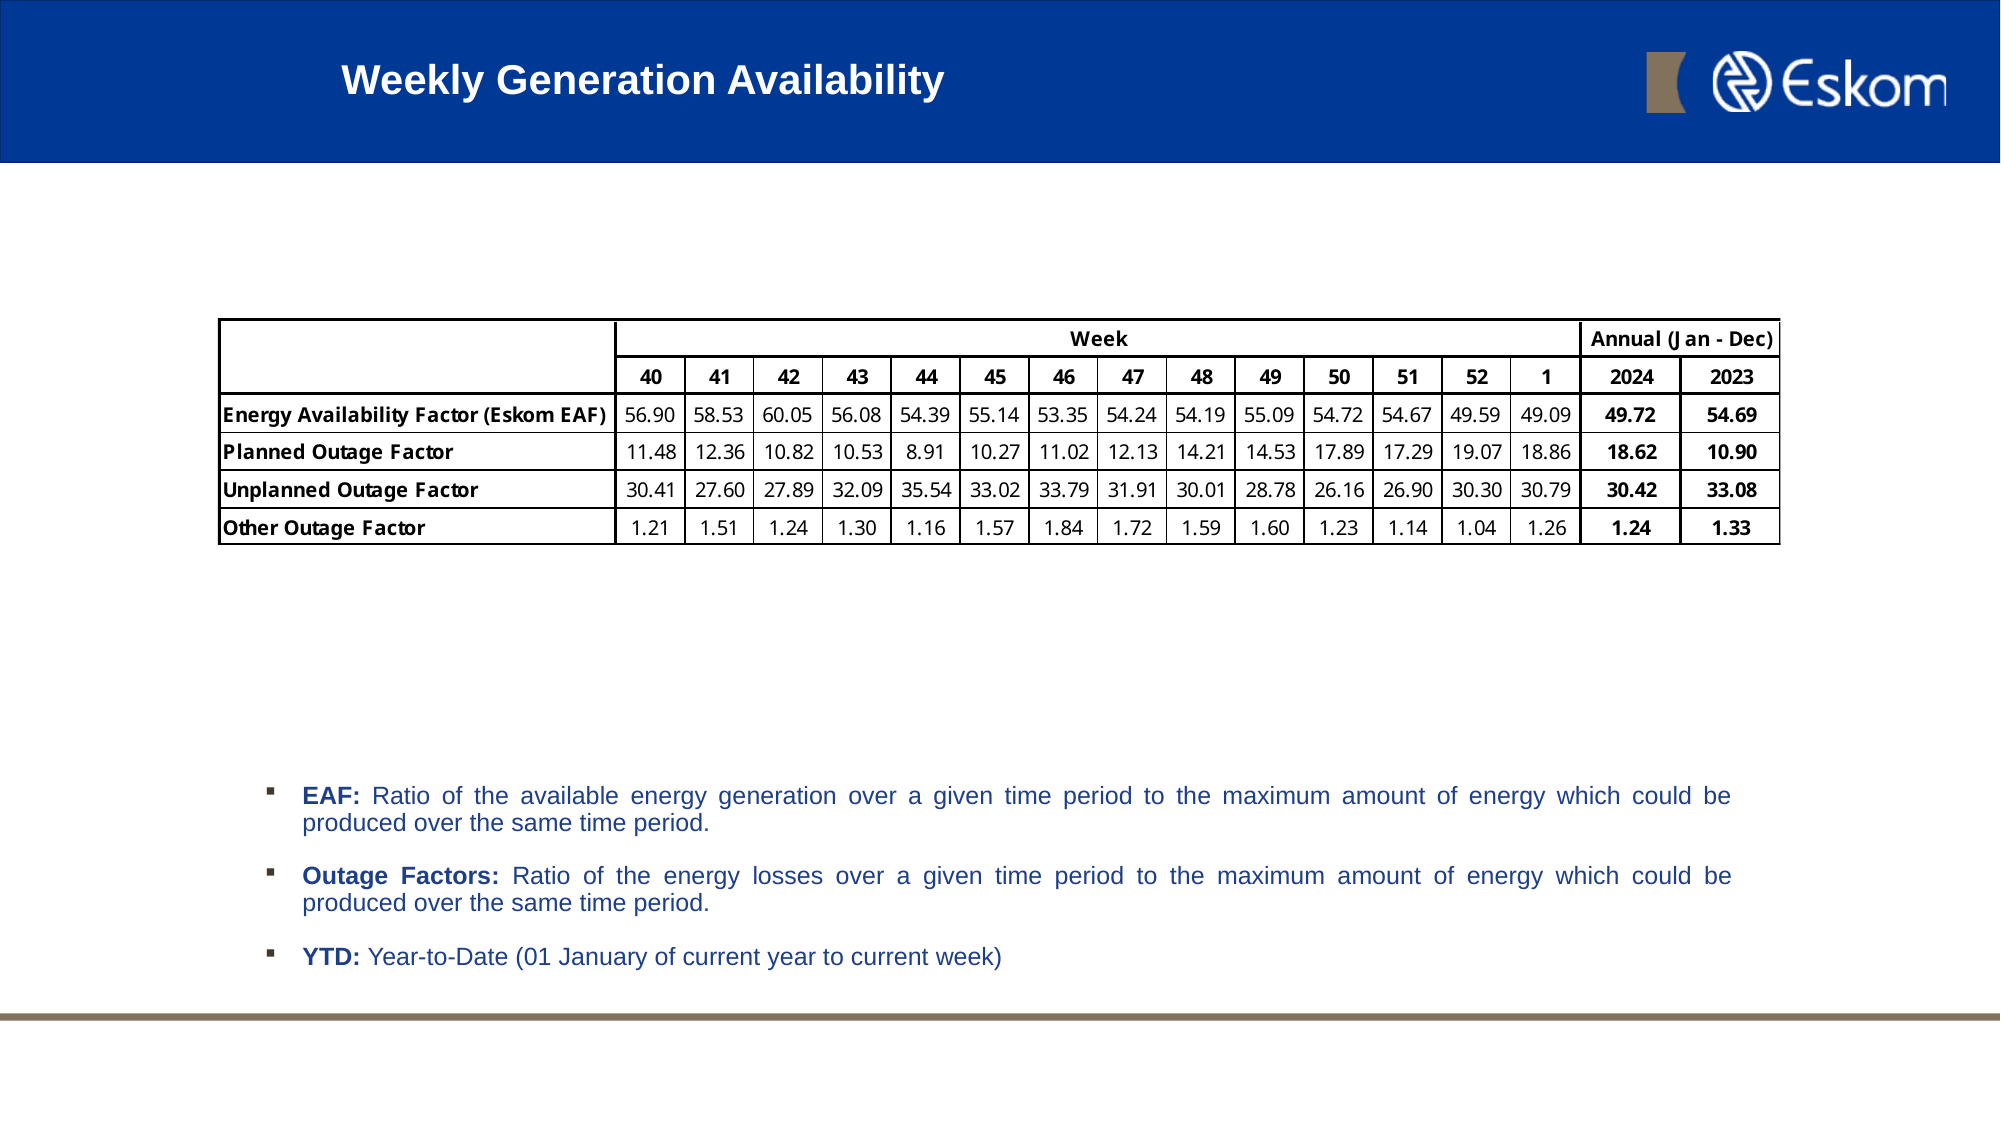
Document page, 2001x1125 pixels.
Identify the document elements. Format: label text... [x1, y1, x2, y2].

picture [217, 318, 1783, 547]
list EAF: Ratio of the available energy generation over a given time period to the maximum amount of energy which could be produced over the same time period. Outage Factors: Ratio of the energy losses over a given time period to the maximum amount of energy which could be produced over the same time period. YTD: Year-to-Date (01 January of current year to current week) [249, 775, 1750, 1000]
text_box Weekly Generation Availability [326, 27, 1297, 137]
